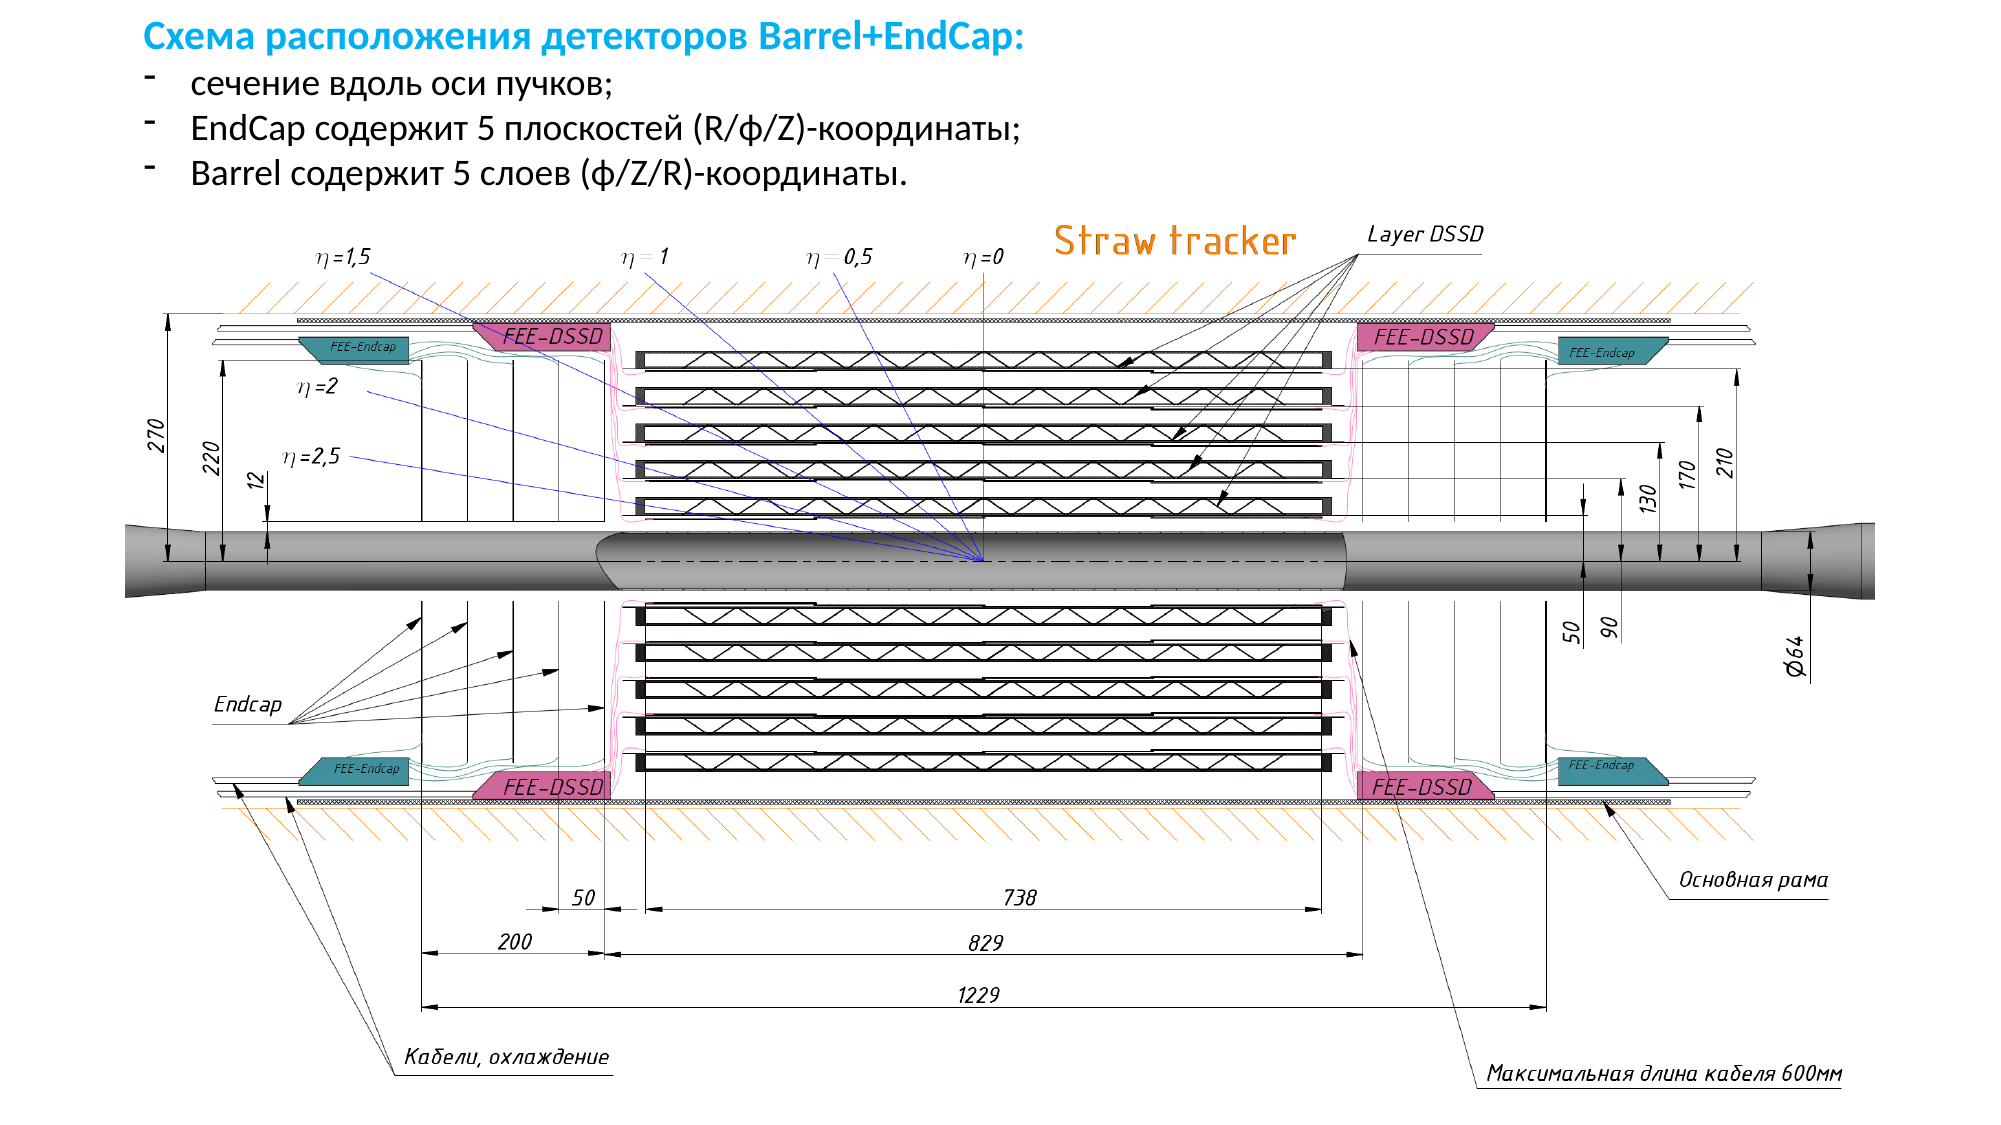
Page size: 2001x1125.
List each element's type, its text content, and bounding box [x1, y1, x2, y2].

text_box Схема расположения детекторов Barrel+EndCap: сечение вдоль оси пучков; EndCap содержит 5 плоскостей (R/ϕ/Z)-координаты; Barrel содержит 5 слоев (ϕ/Z/R)-координаты. [128, 0, 1050, 160]
picture [125, 160, 1875, 1125]
